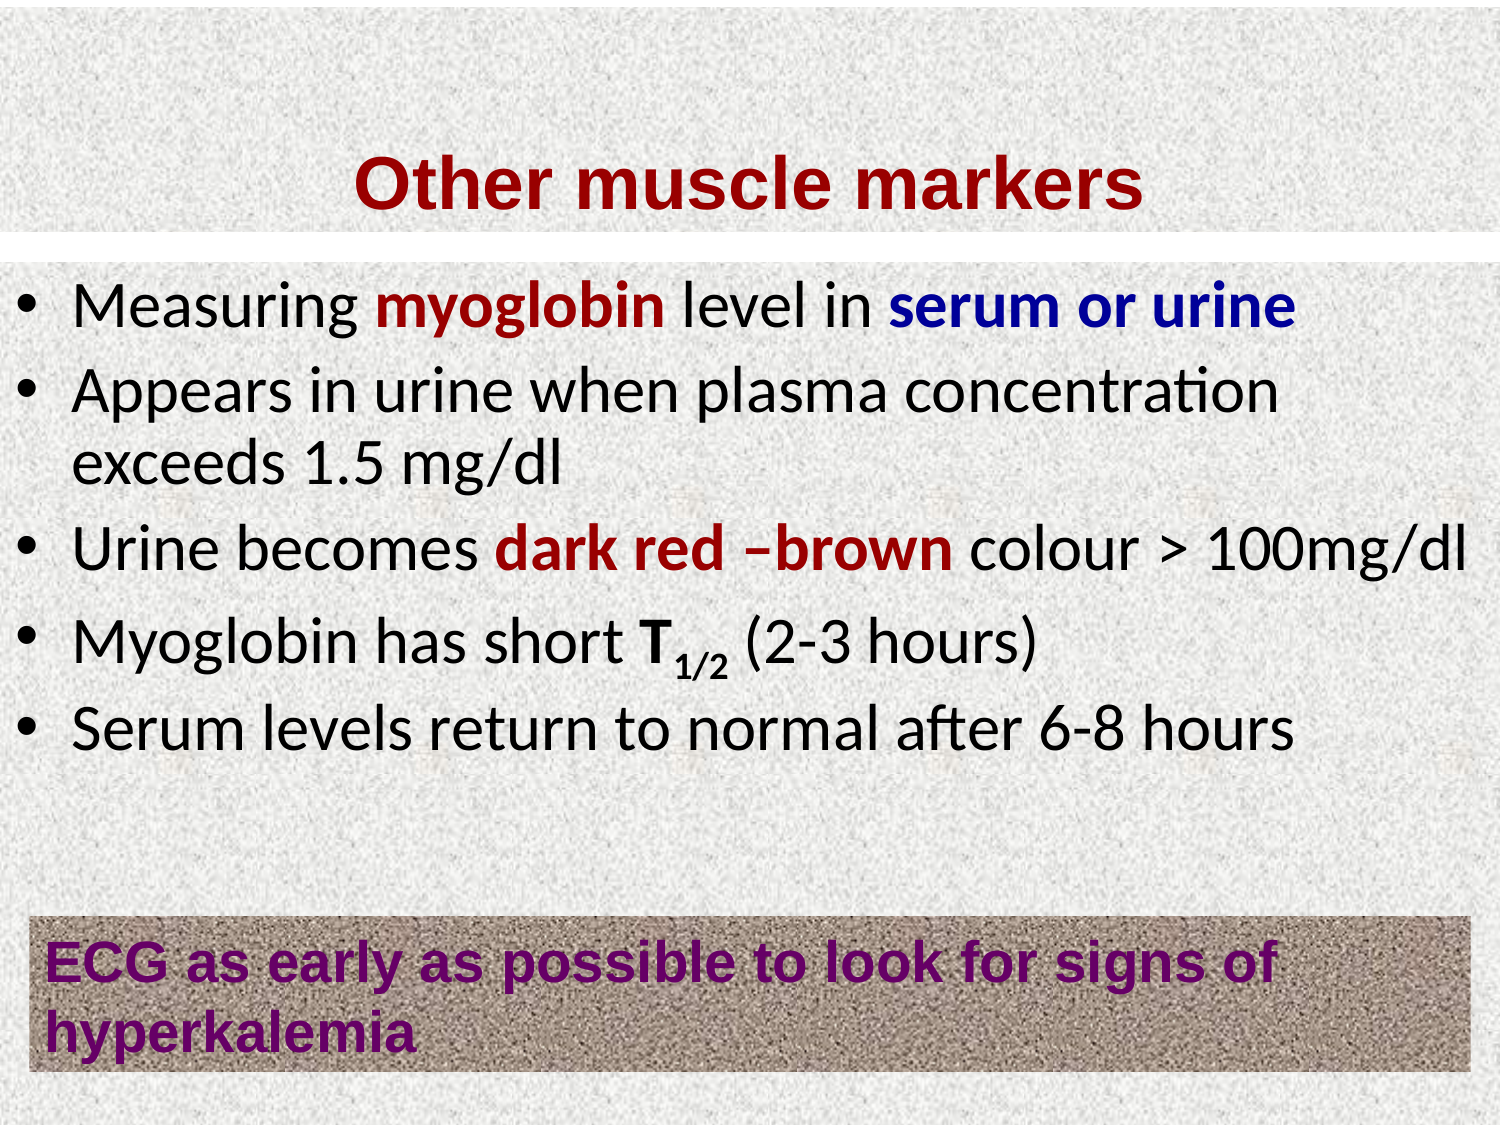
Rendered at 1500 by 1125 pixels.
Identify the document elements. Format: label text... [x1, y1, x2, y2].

title Other muscle markers [0, 7, 1500, 232]
text_box ECG as early as possible to look for signs of hyperkalemia [29, 916, 1471, 1072]
list Measuring myoglobin level in serum or urine Appears in urine when plasma concentration exceeds 1.5 mg/dl Urine becomes dark red –brown colour > 100mg/dl Myoglobin has short T1/2 (2-3 hours) Serum levels return to normal after 6-8 hours [0, 262, 1500, 1125]
